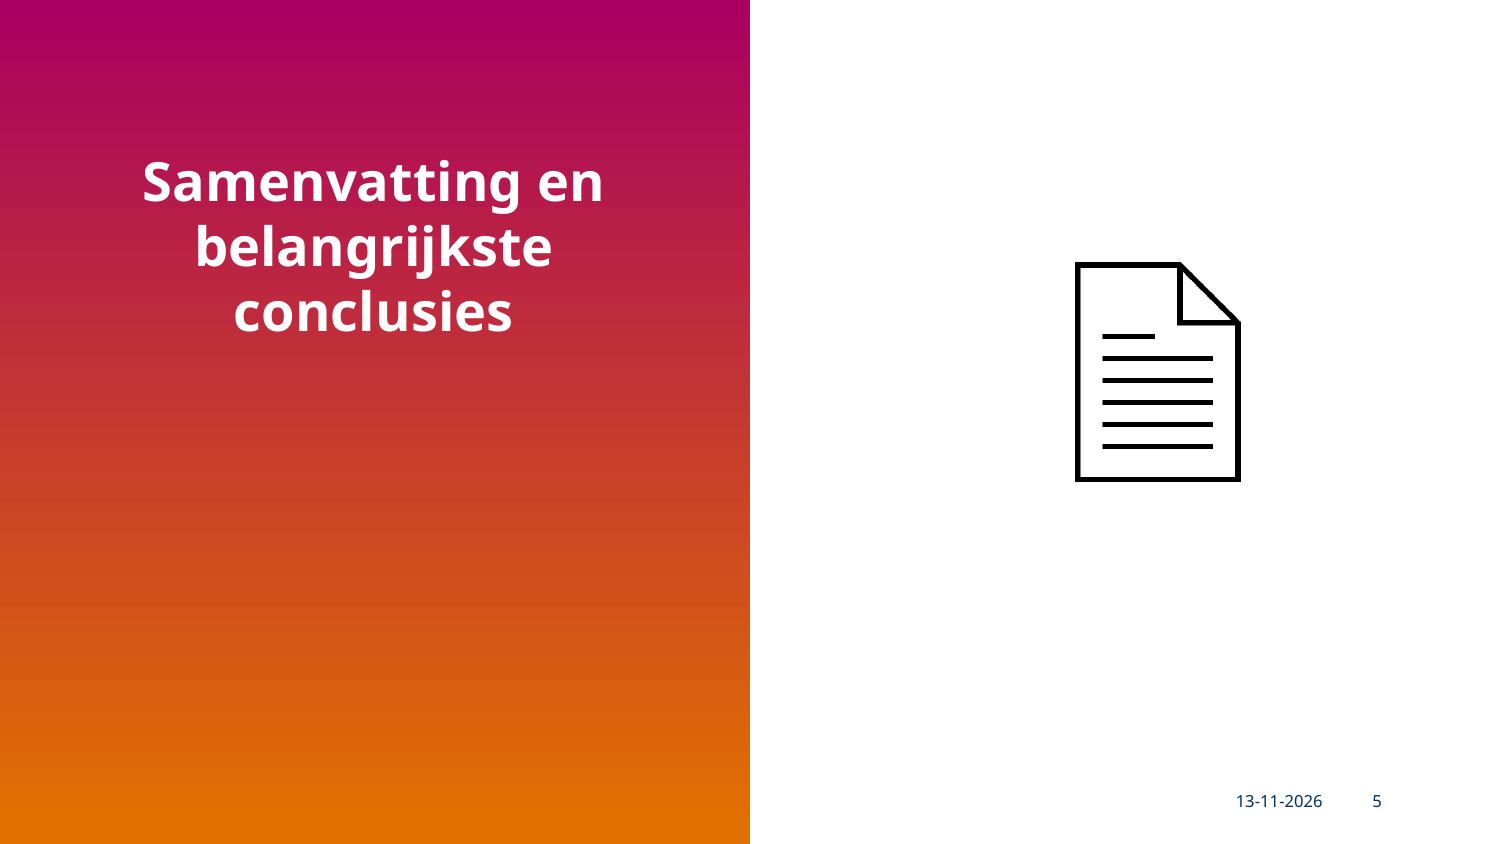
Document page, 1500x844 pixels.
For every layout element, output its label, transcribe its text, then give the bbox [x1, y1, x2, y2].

picture [1025, 240, 1290, 504]
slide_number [1086, 791, 1322, 821]
list Samenvatting en belangrijkste conclusies [81, 147, 667, 632]
slide_number 5 [1322, 791, 1382, 821]
